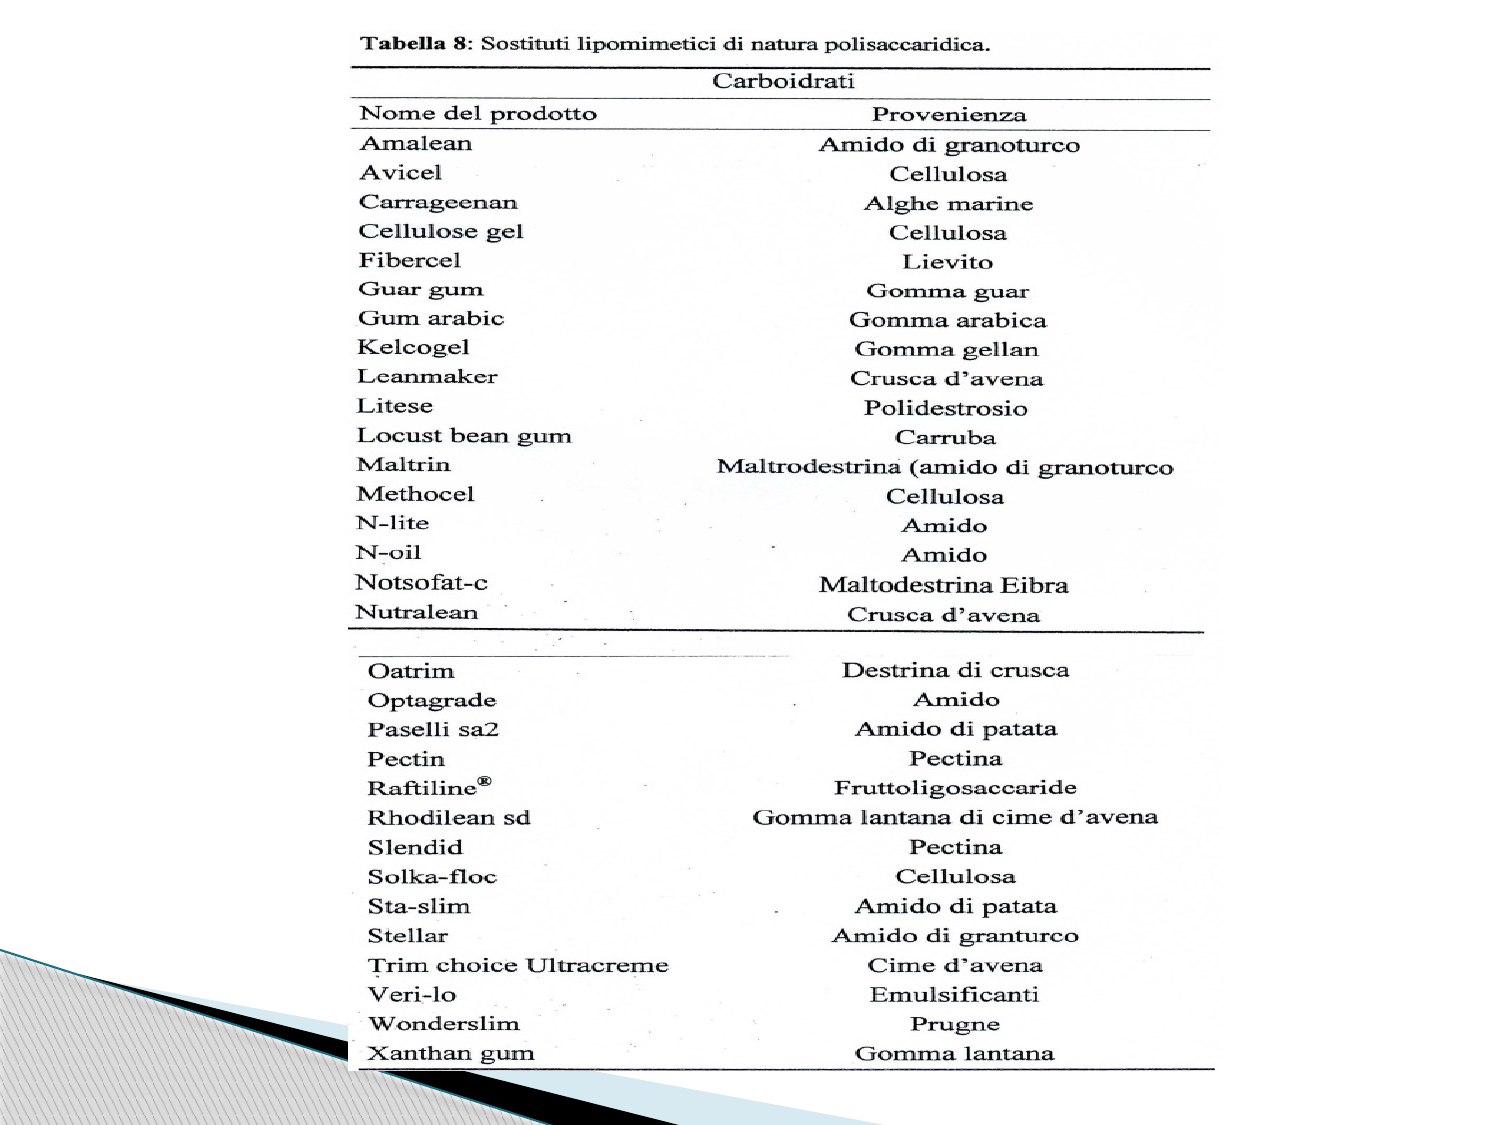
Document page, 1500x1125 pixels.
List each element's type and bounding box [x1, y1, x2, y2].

list [348, 30, 1223, 1071]
